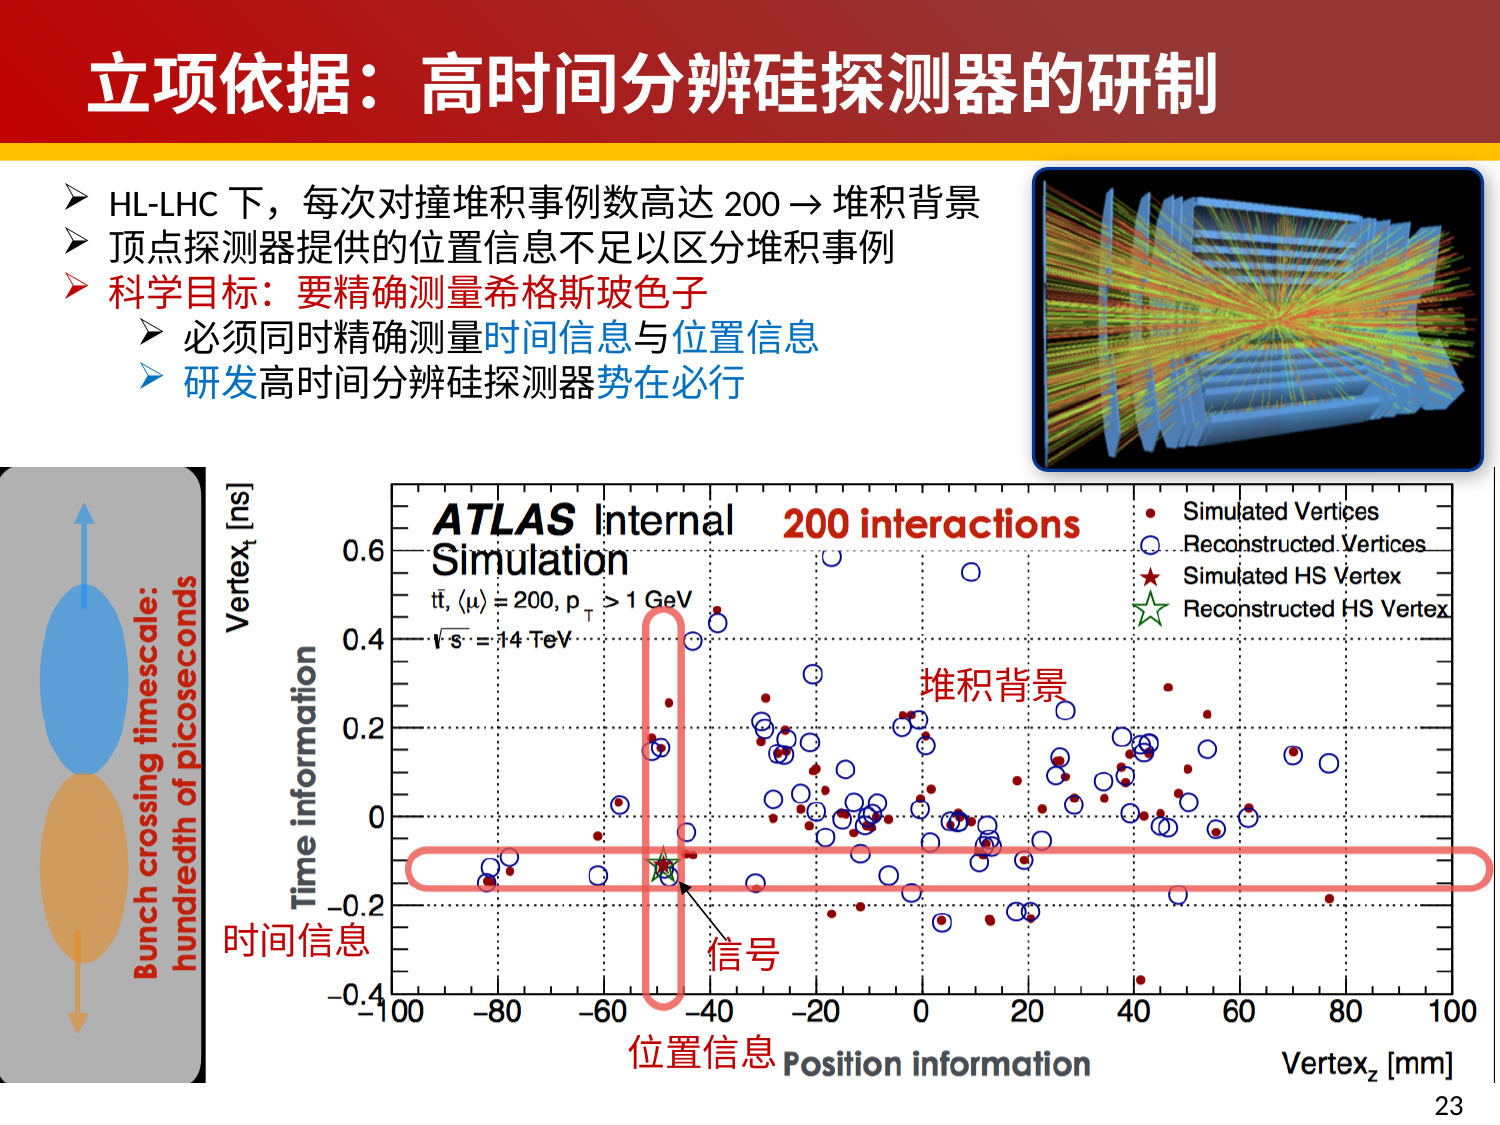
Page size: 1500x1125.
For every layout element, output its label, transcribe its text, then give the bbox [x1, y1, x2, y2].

picture [0, 168, 1495, 1083]
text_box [678, 881, 727, 941]
text_box HL-LHC下，每次对撞堆积事例数高达200 →堆积背景 顶点探测器提供的位置信息不足以区分堆积事例 科学目标：要精确测量希格斯玻色子 必须同时精确测量时间信息与位置信息 研发高时间分辨硅探测器势在必行 [47, 171, 998, 466]
title 立项依据：高时间分辨硅探测器的研制 [70, 23, 1436, 141]
